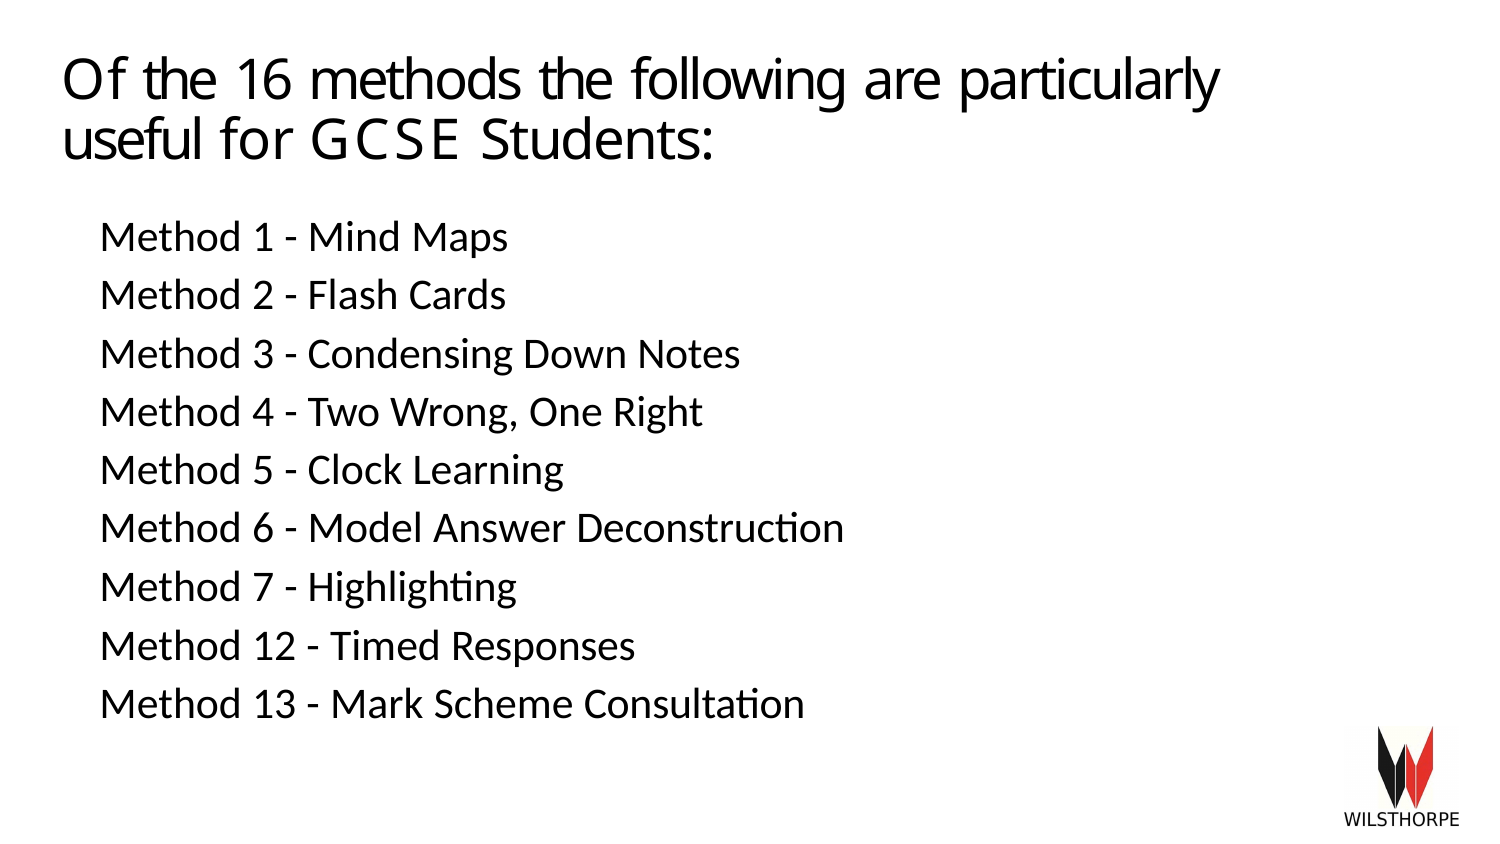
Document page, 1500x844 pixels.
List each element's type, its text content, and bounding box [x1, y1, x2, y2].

picture [1344, 726, 1459, 827]
text_box Method 1 - Mind Maps Method 2 - Flash Cards Method 3 - Condensing Down Notes Method 4 - Two Wrong, One Right Method 5 - Clock Learning Method 6 - Model Answer Deconstruction Method 7 - Highlighting Method 12 - Timed Responses Method 13 - Mark Scheme Consultation [97, 200, 849, 728]
title Of the 16 methods the following are particularly useful for GCSE Students: [20, 39, 1363, 191]
